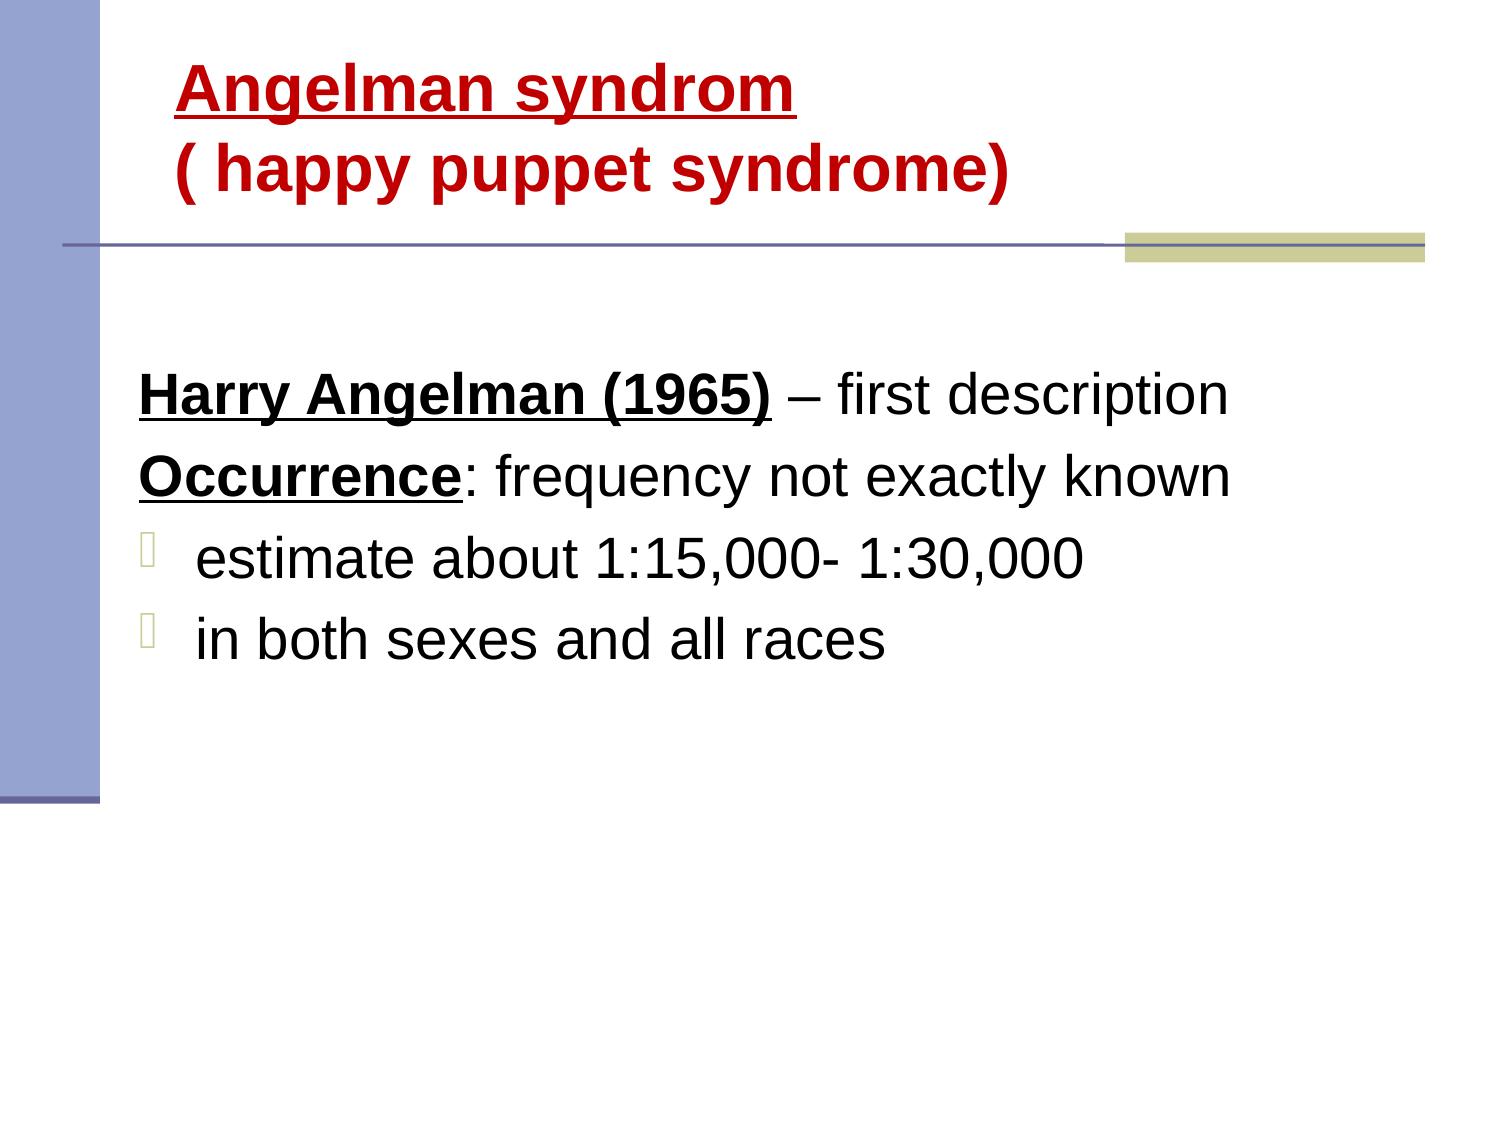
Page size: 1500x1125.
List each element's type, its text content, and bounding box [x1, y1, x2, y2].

list Harry Angelman (1965) – first description Occurrence: frequency not exactly known estimate about 1:15,000- 1:30,000 in both sexes and all races [123, 267, 1399, 943]
title Angelman syndrom ( happy puppet syndrome) [159, 31, 1435, 219]
